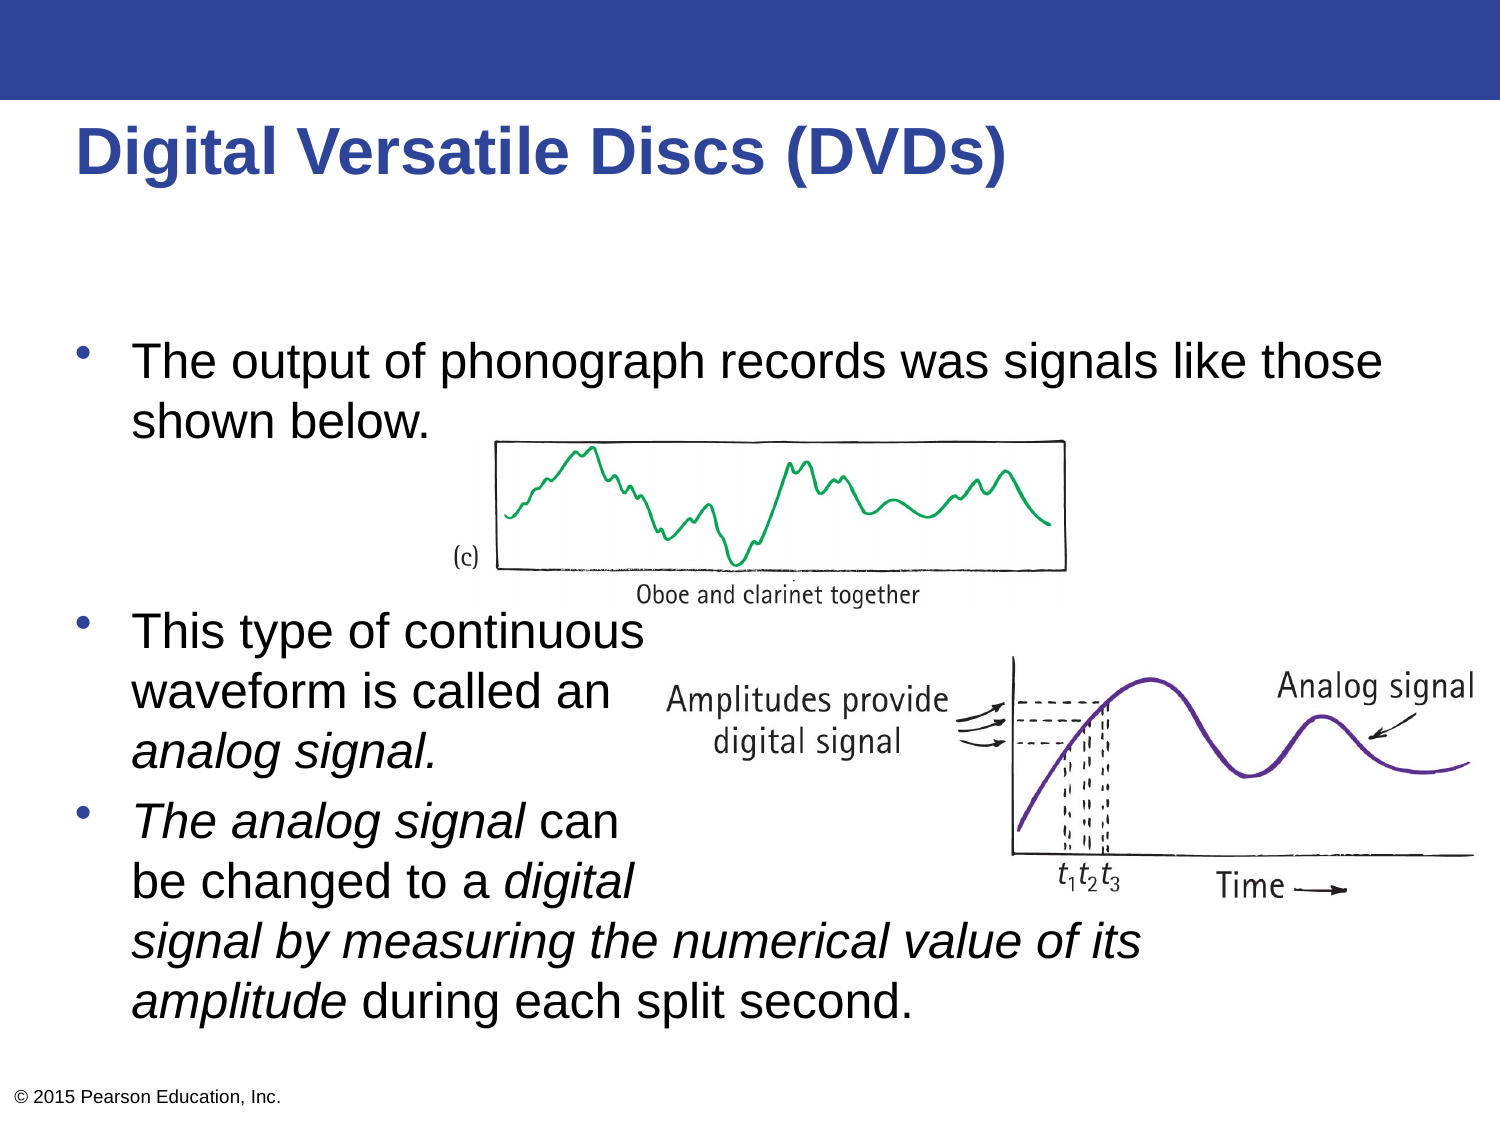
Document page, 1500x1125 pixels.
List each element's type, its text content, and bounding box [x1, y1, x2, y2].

list The output of phonograph records was signals like those shown below. This type of continuous waveform is called an analog signal. The analog signal can be changed to a digital signal by measuring the numerical value of its amplitude during each split second. [59, 321, 1410, 1085]
title Digital Versatile Discs (DVDs) [0, 100, 1500, 196]
picture [449, 435, 1072, 610]
picture [660, 649, 1481, 902]
footer © 2015 Pearson Education, Inc. [14, 1084, 900, 1115]
